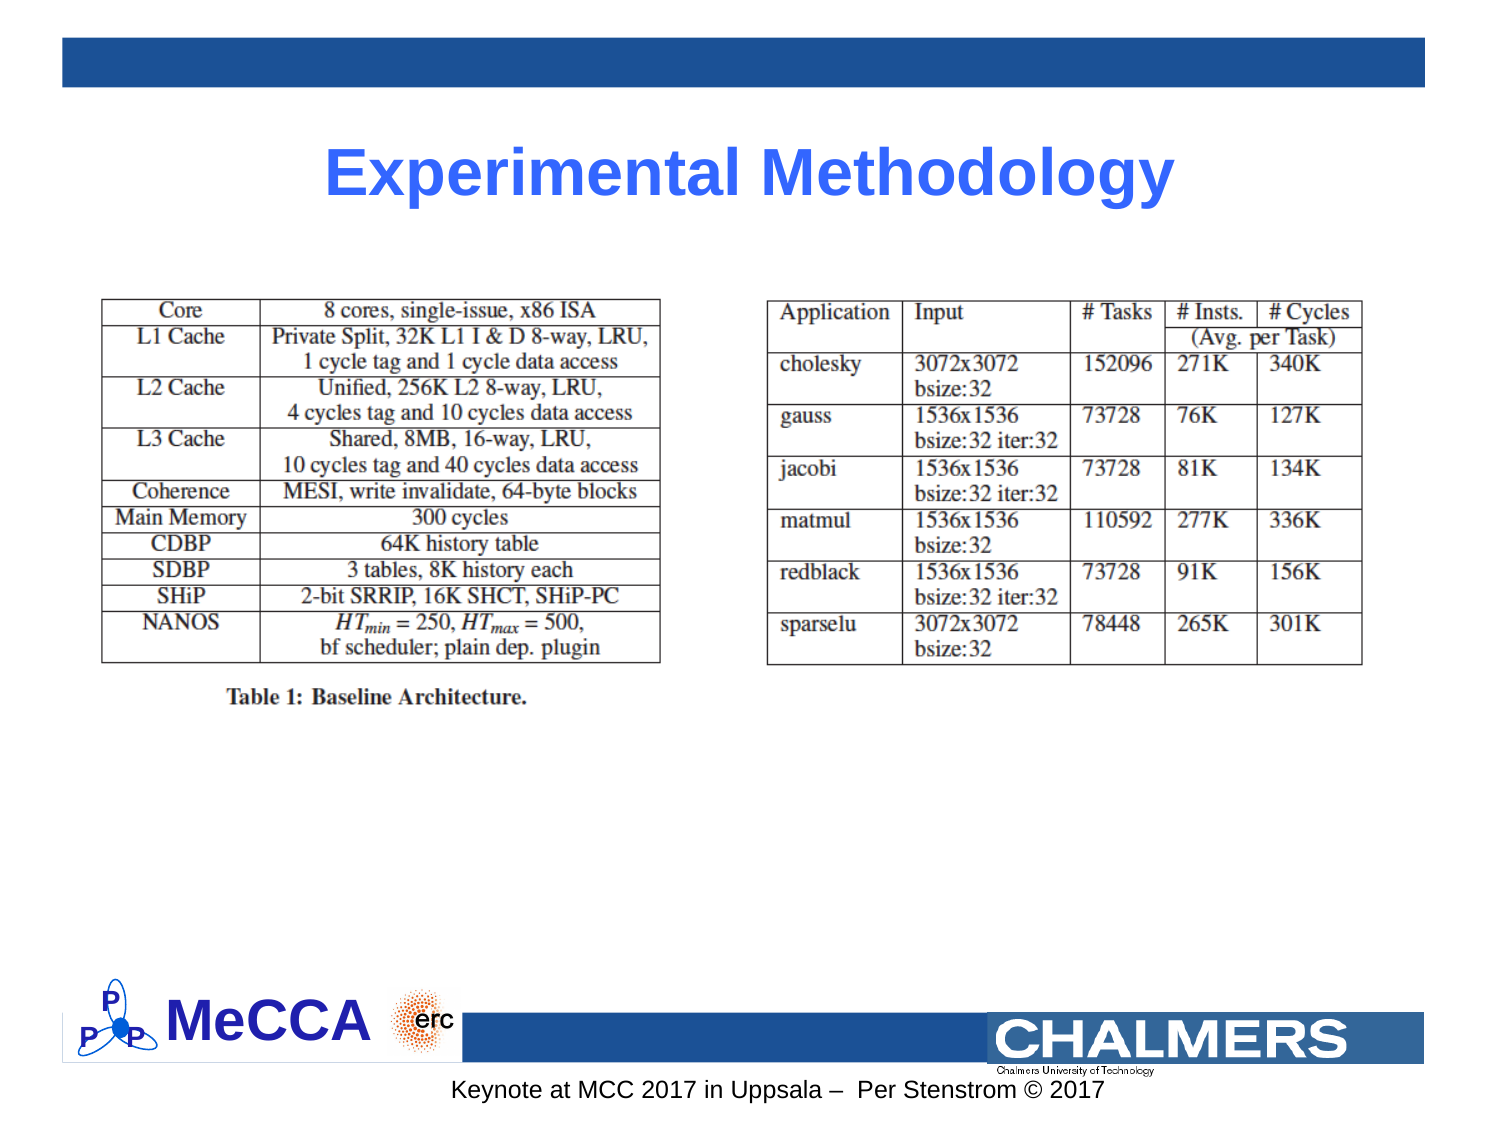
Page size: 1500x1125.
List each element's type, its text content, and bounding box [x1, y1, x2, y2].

picture [387, 987, 461, 1056]
title Experimental Methodology [75, 87, 1425, 250]
picture [748, 274, 1388, 679]
picture [987, 1012, 1424, 1077]
picture [69, 274, 687, 737]
